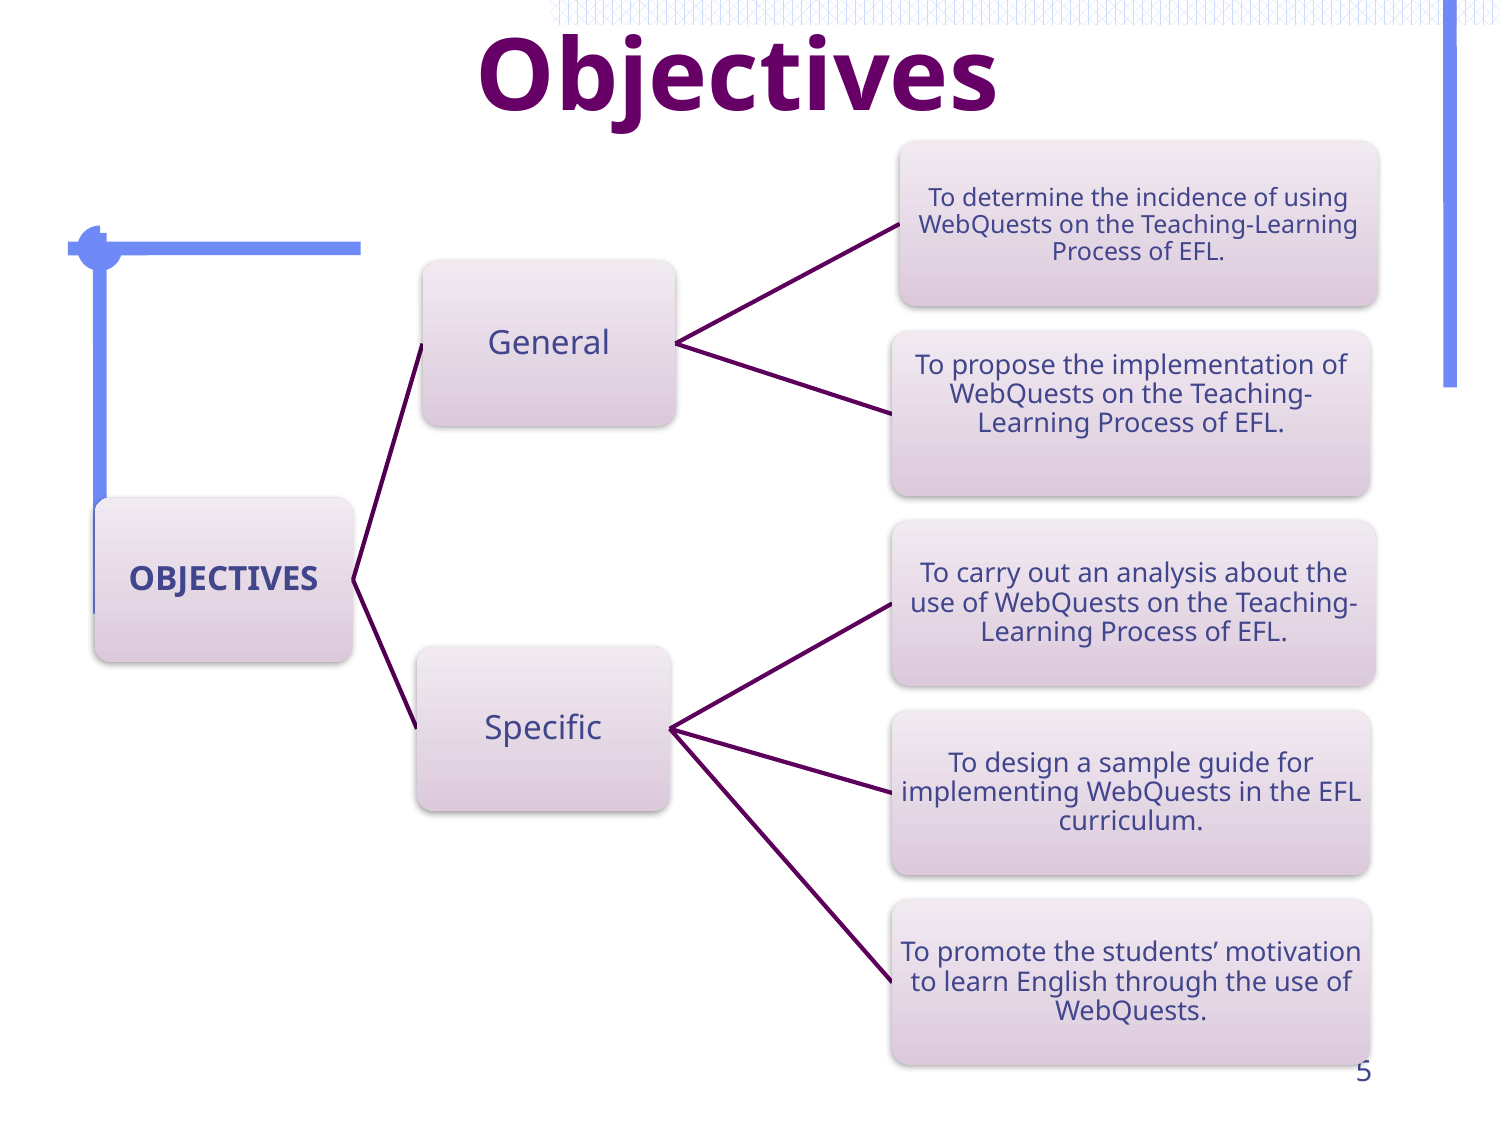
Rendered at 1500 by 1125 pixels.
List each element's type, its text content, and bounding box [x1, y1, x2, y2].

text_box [61, 141, 1431, 1066]
title Objectives [99, 49, 1376, 139]
slide_number 5 [1074, 1074, 1388, 1101]
